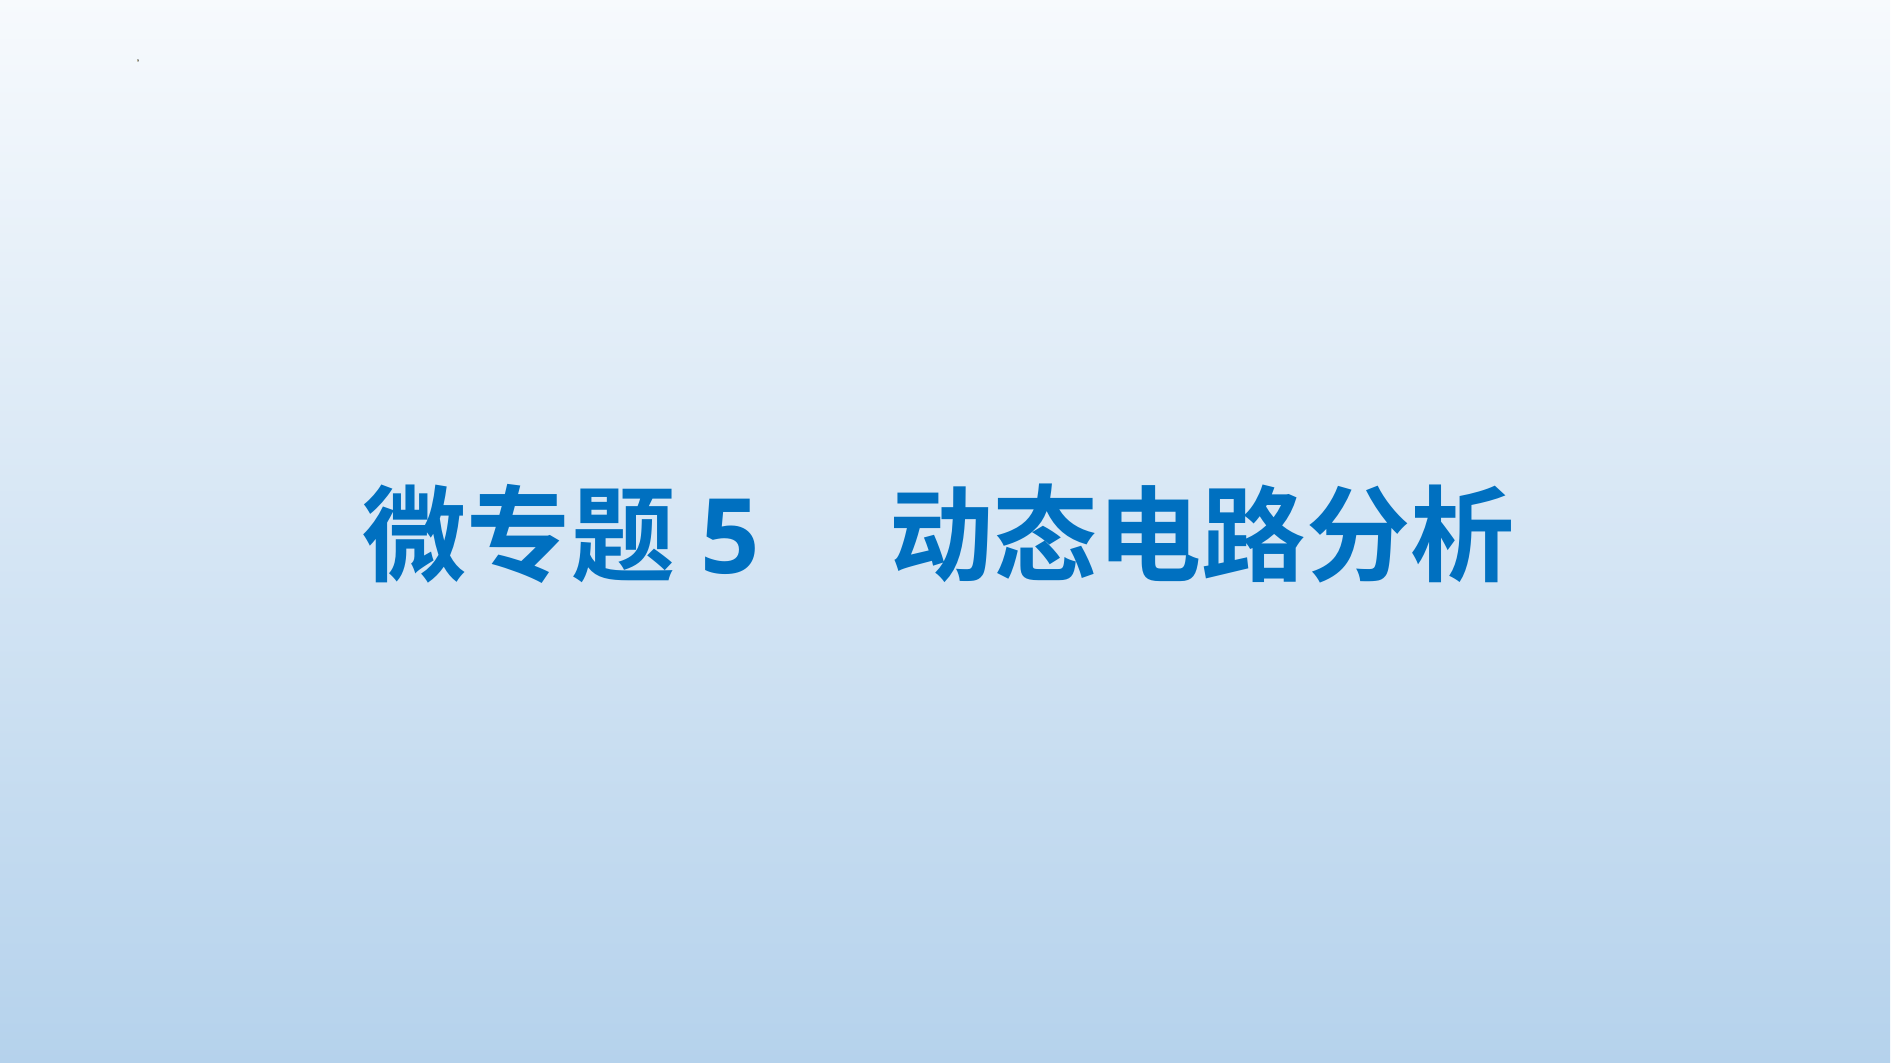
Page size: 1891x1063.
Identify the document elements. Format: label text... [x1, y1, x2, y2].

text_box 微专题5 动态电路分析 [0, 462, 1891, 602]
